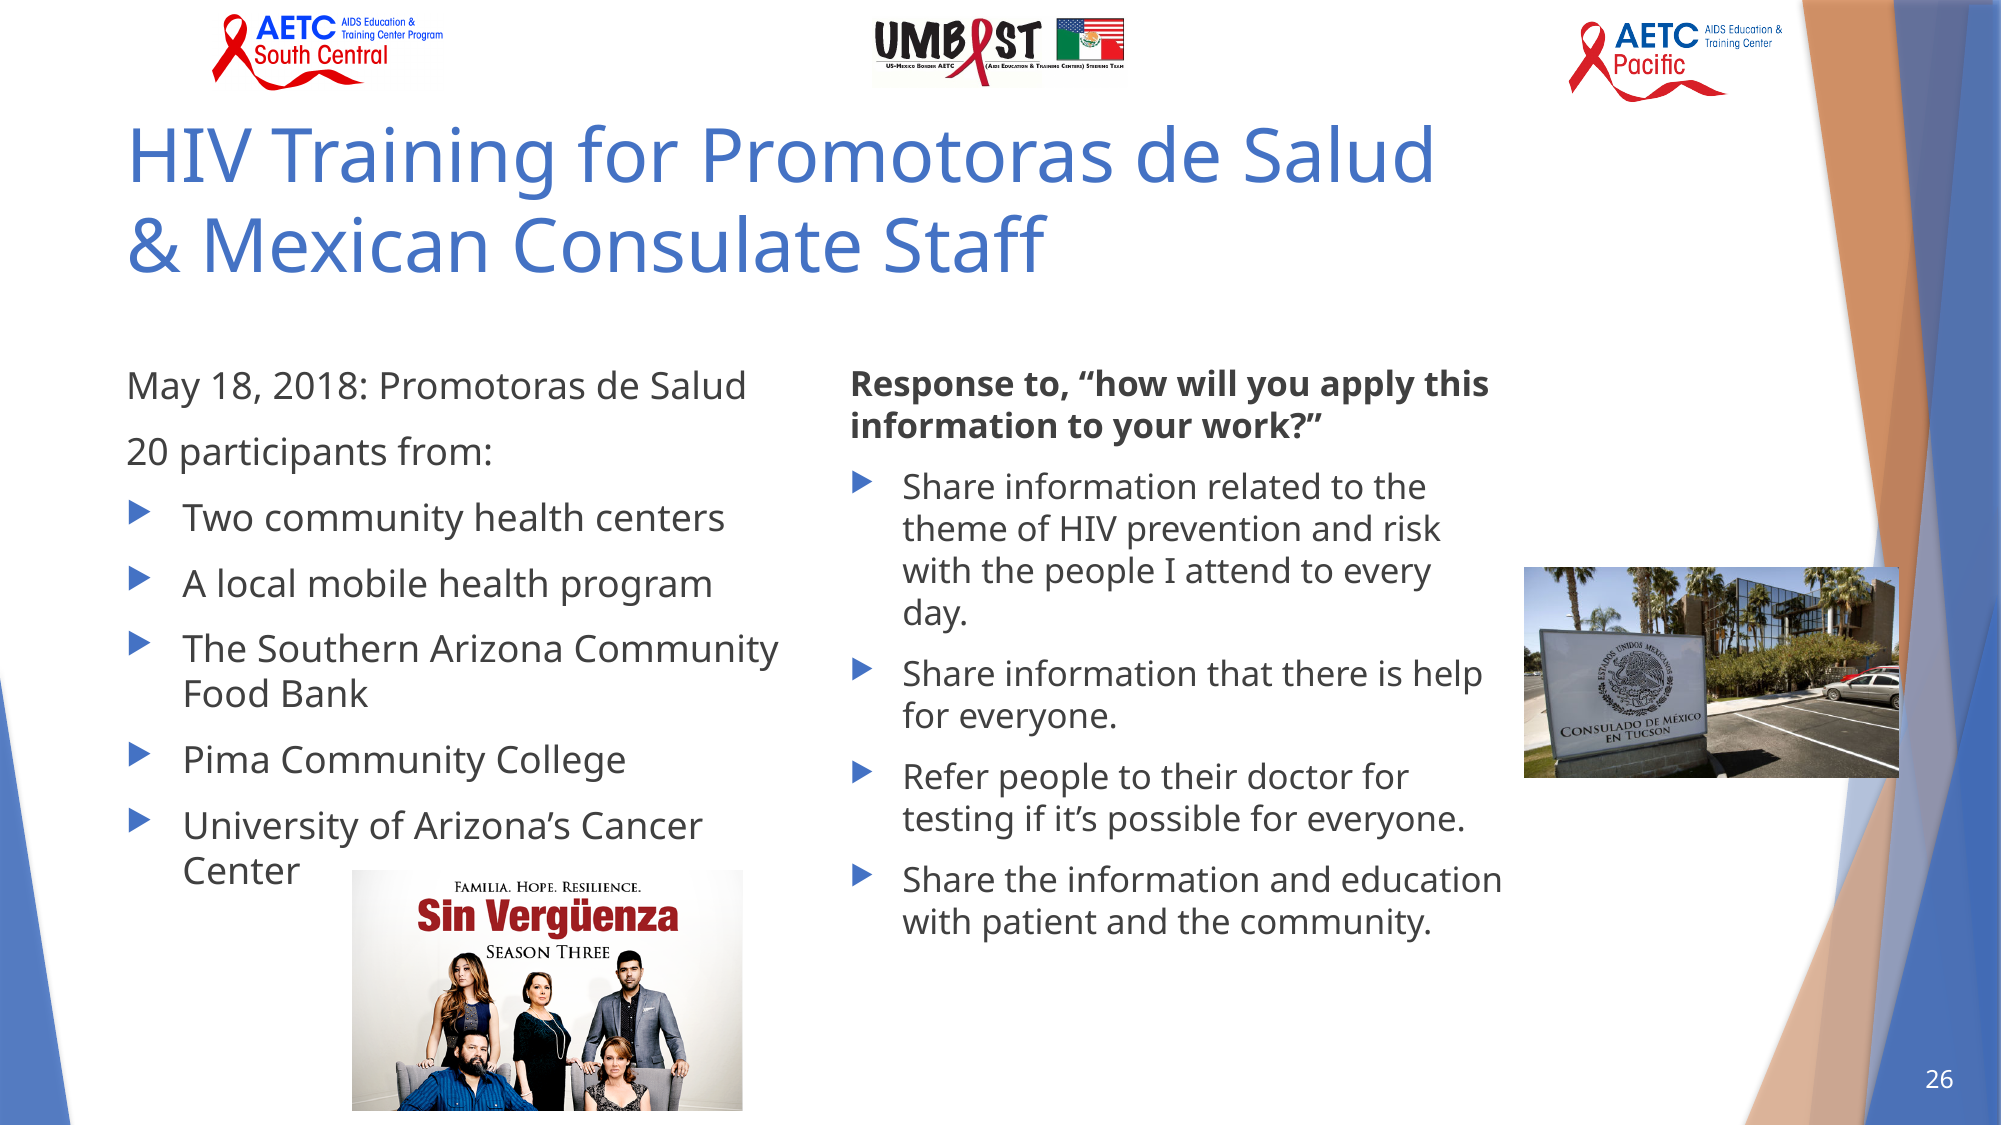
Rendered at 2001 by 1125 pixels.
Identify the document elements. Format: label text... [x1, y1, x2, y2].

picture [1566, 13, 1784, 109]
list May 18, 2018: Promotoras de Salud 20 participants from: Two community health centers A local mobile health program The Southern Arizona Community Food Bank Pima Community College University of Arizona’s Cancer Center [111, 354, 798, 992]
picture [351, 870, 744, 1112]
picture [212, 13, 444, 91]
slide_number 26 [1856, 1050, 1969, 1111]
picture [872, 16, 1128, 88]
list Response to, “how will you apply this information to your work?” Share information related to the theme of HIV prevention and risk with the people I attend to every day. Share information that there is help for everyone. Refer people to their doctor for testing if it’s possible for everyone. Share the information and education with patient and the community. [834, 354, 1522, 992]
title HIV Training for Promotoras de Salud & Mexican Consulate Staff [111, 99, 1522, 317]
picture [1523, 567, 1900, 779]
